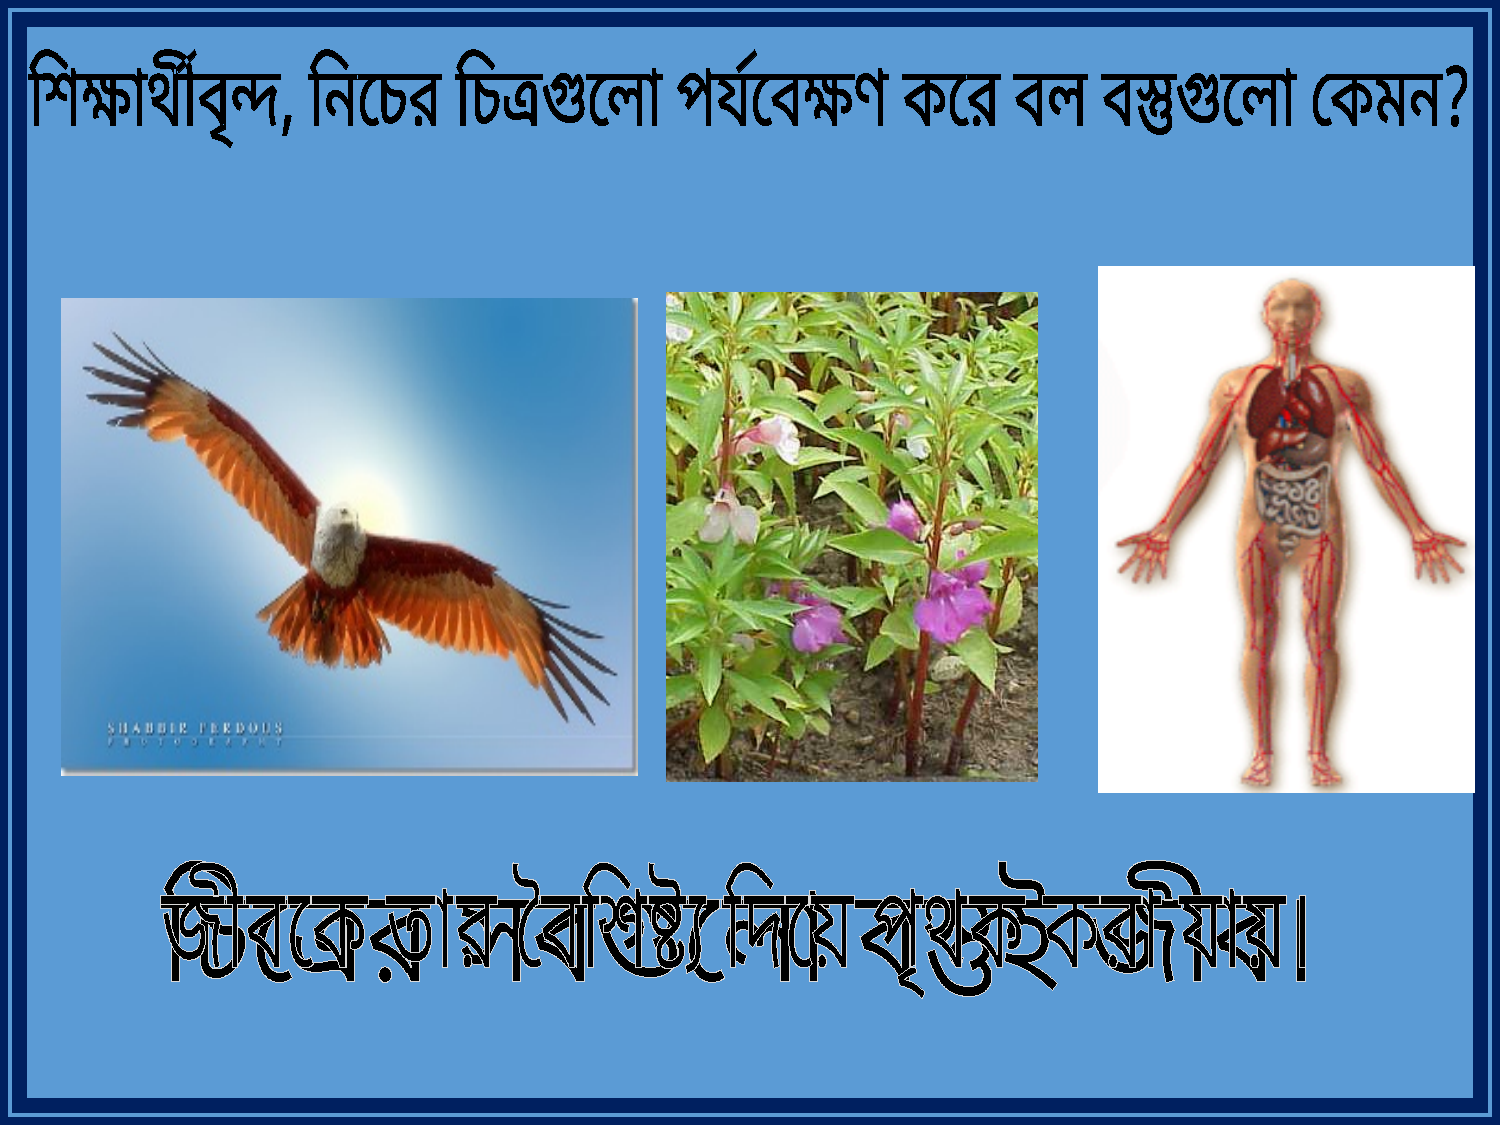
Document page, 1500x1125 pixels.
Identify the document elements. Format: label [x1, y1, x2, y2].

picture [61, 298, 638, 776]
picture [1098, 266, 1475, 793]
picture [666, 292, 1038, 782]
